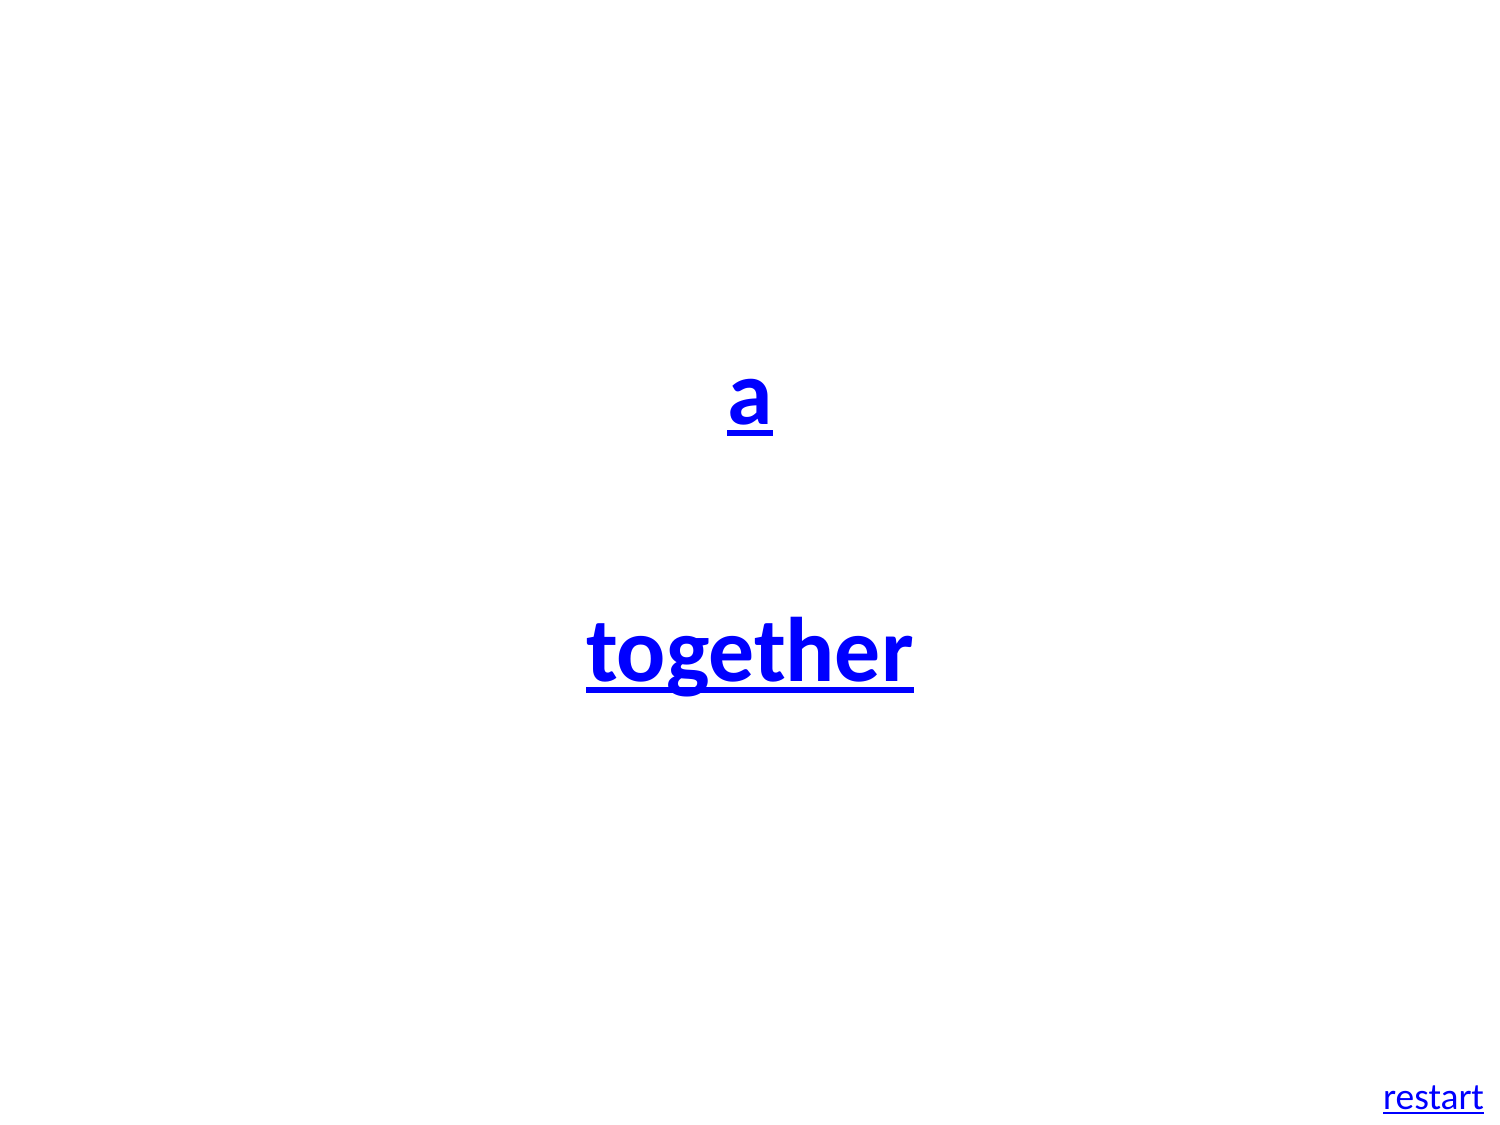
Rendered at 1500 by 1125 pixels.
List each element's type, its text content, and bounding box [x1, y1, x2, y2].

list a together [75, 324, 1425, 1005]
